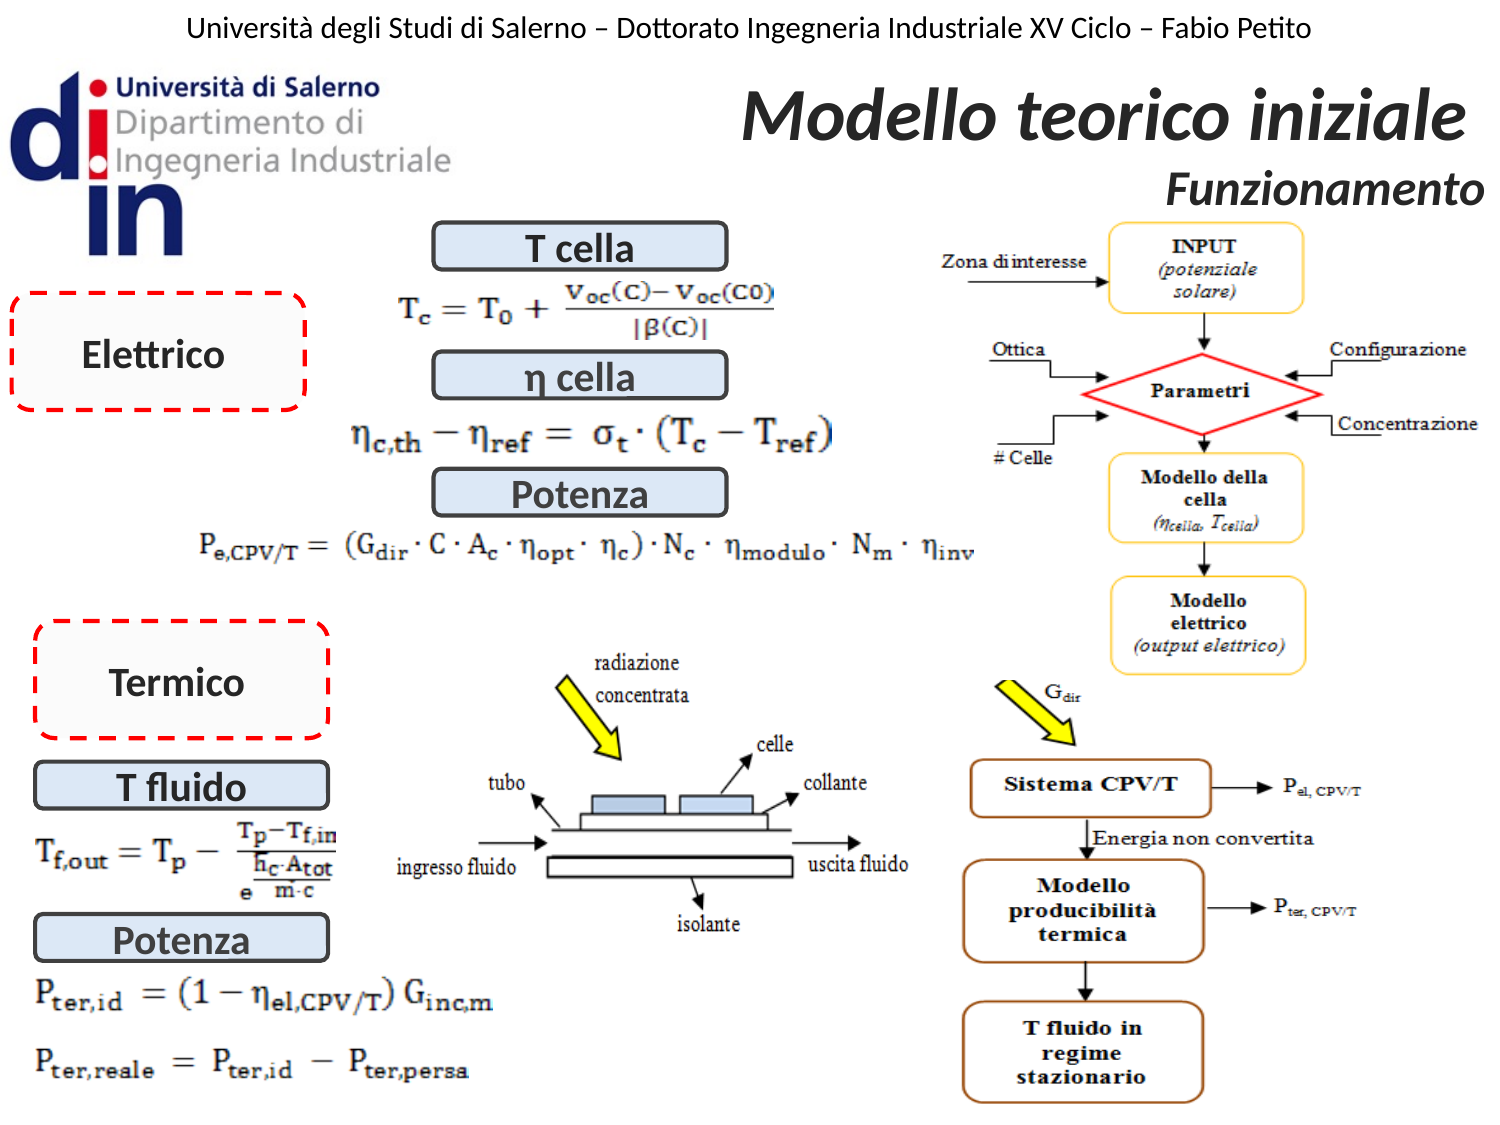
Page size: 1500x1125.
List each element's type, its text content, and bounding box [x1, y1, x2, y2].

text_box Termico [32, 618, 331, 741]
text_box Modello teorico iniziale Funzionamento [469, 75, 1500, 224]
text_box T fluido [33, 759, 331, 811]
text_box [729, 33, 771, 76]
text_box Elettrico [9, 290, 307, 413]
picture [398, 280, 774, 340]
picture [34, 972, 493, 1019]
text_box η cella [431, 349, 729, 401]
text_box [0, 1, 1500, 75]
text_box [729, 111, 771, 155]
picture [34, 1042, 469, 1087]
picture [386, 644, 915, 950]
picture [0, 58, 465, 270]
text_box T cella [468, 220, 729, 272]
text_box [731, 81, 768, 111]
text_box Potenza [431, 467, 729, 518]
text_box Potenza [33, 911, 331, 963]
picture [351, 409, 833, 459]
picture [198, 210, 1490, 1110]
picture [34, 820, 336, 903]
